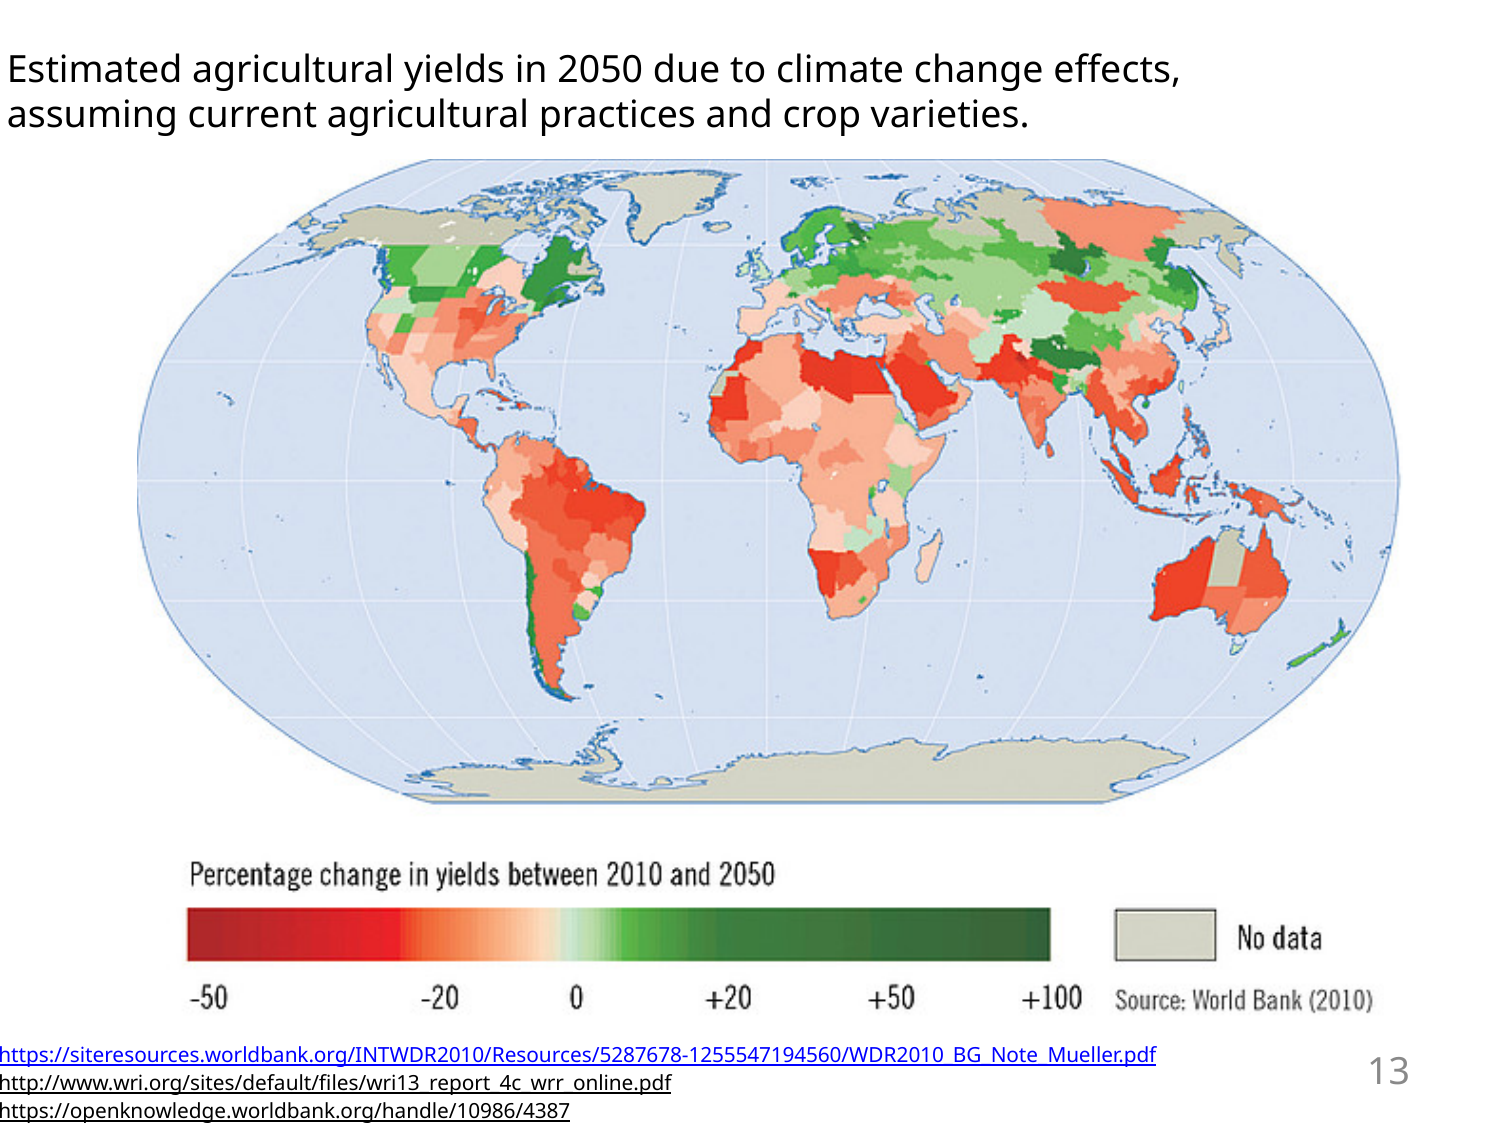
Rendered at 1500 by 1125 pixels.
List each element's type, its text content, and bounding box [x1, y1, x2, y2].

text_box Estimated agricultural yields in 2050 due to climate change effects, assuming current agricultural practices and crop varieties. [0, 37, 1198, 143]
slide_number 13 [1074, 1042, 1425, 1103]
text_box https://siteresources.worldbank.org/INTWDR2010/Resources/5287678-1255547194560/WDR2010_BG_Note_Mueller.pdf http://www.wri.org/sites/default/files/wri13_report_4c_wrr_online.pdf https://openknowledge.worldbank.org/handle/10986/4387 [0, 1034, 1172, 1125]
picture [137, 159, 1403, 1019]
